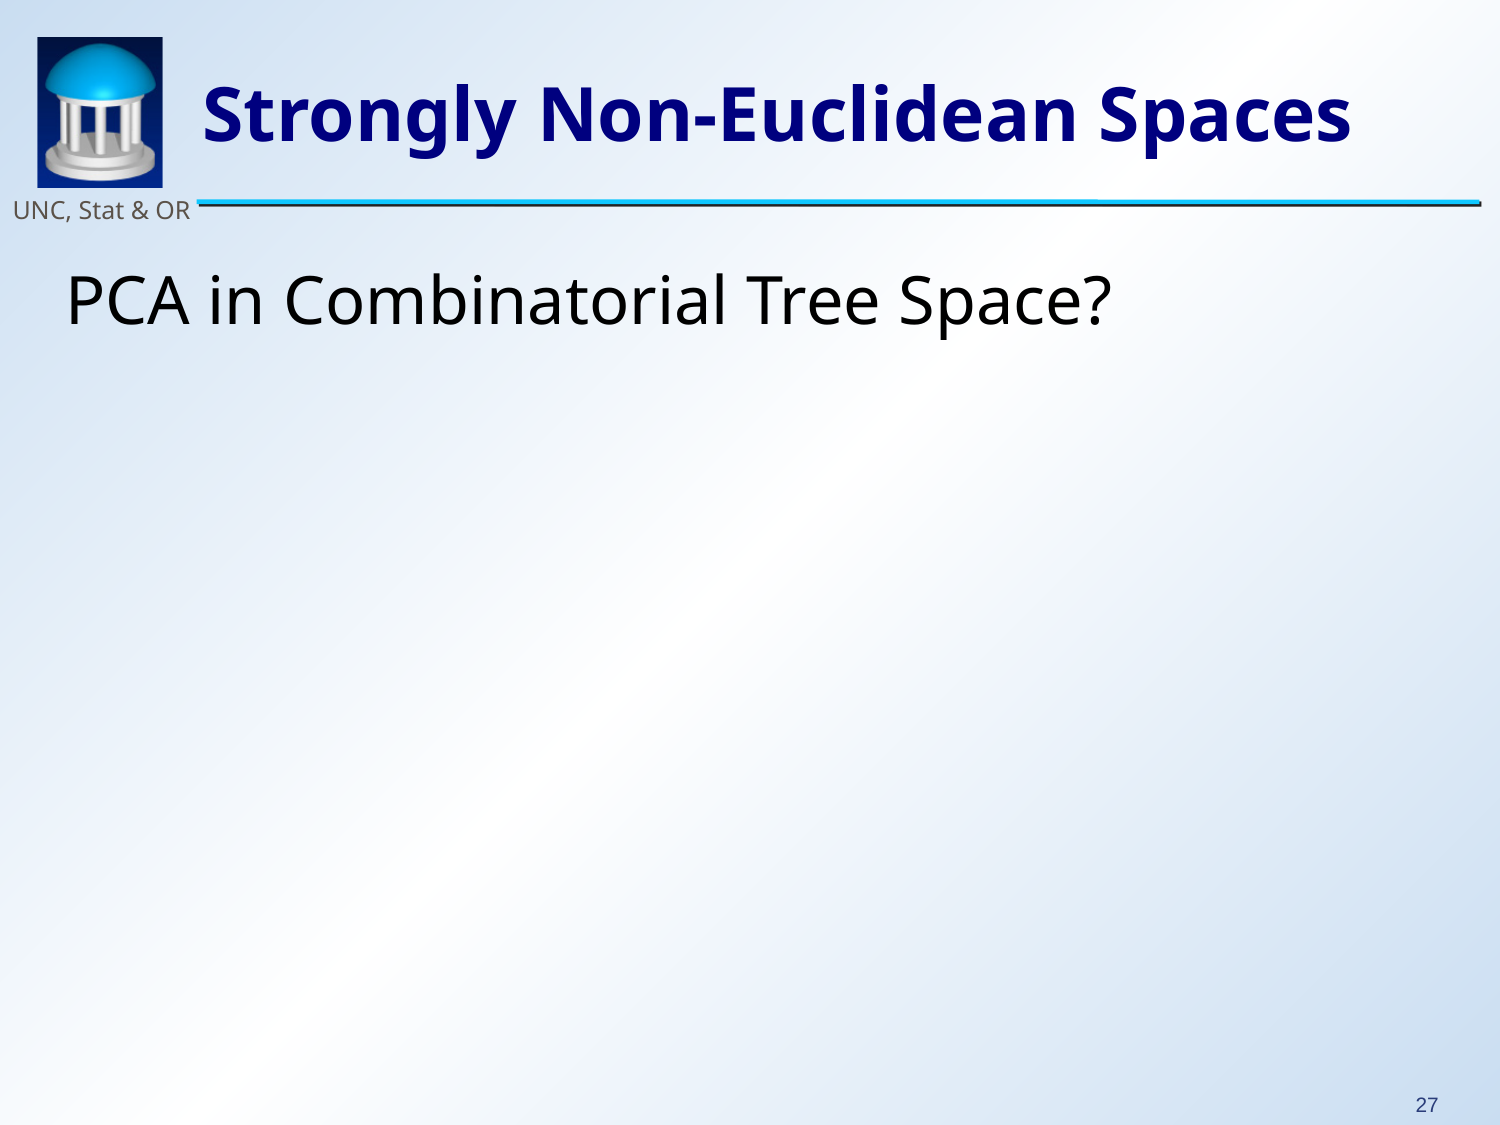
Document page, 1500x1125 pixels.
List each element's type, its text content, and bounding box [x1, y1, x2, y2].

list PCA in Combinatorial Tree Space? [49, 249, 1451, 1125]
title Strongly Non-Euclidean Spaces [187, 49, 1463, 175]
